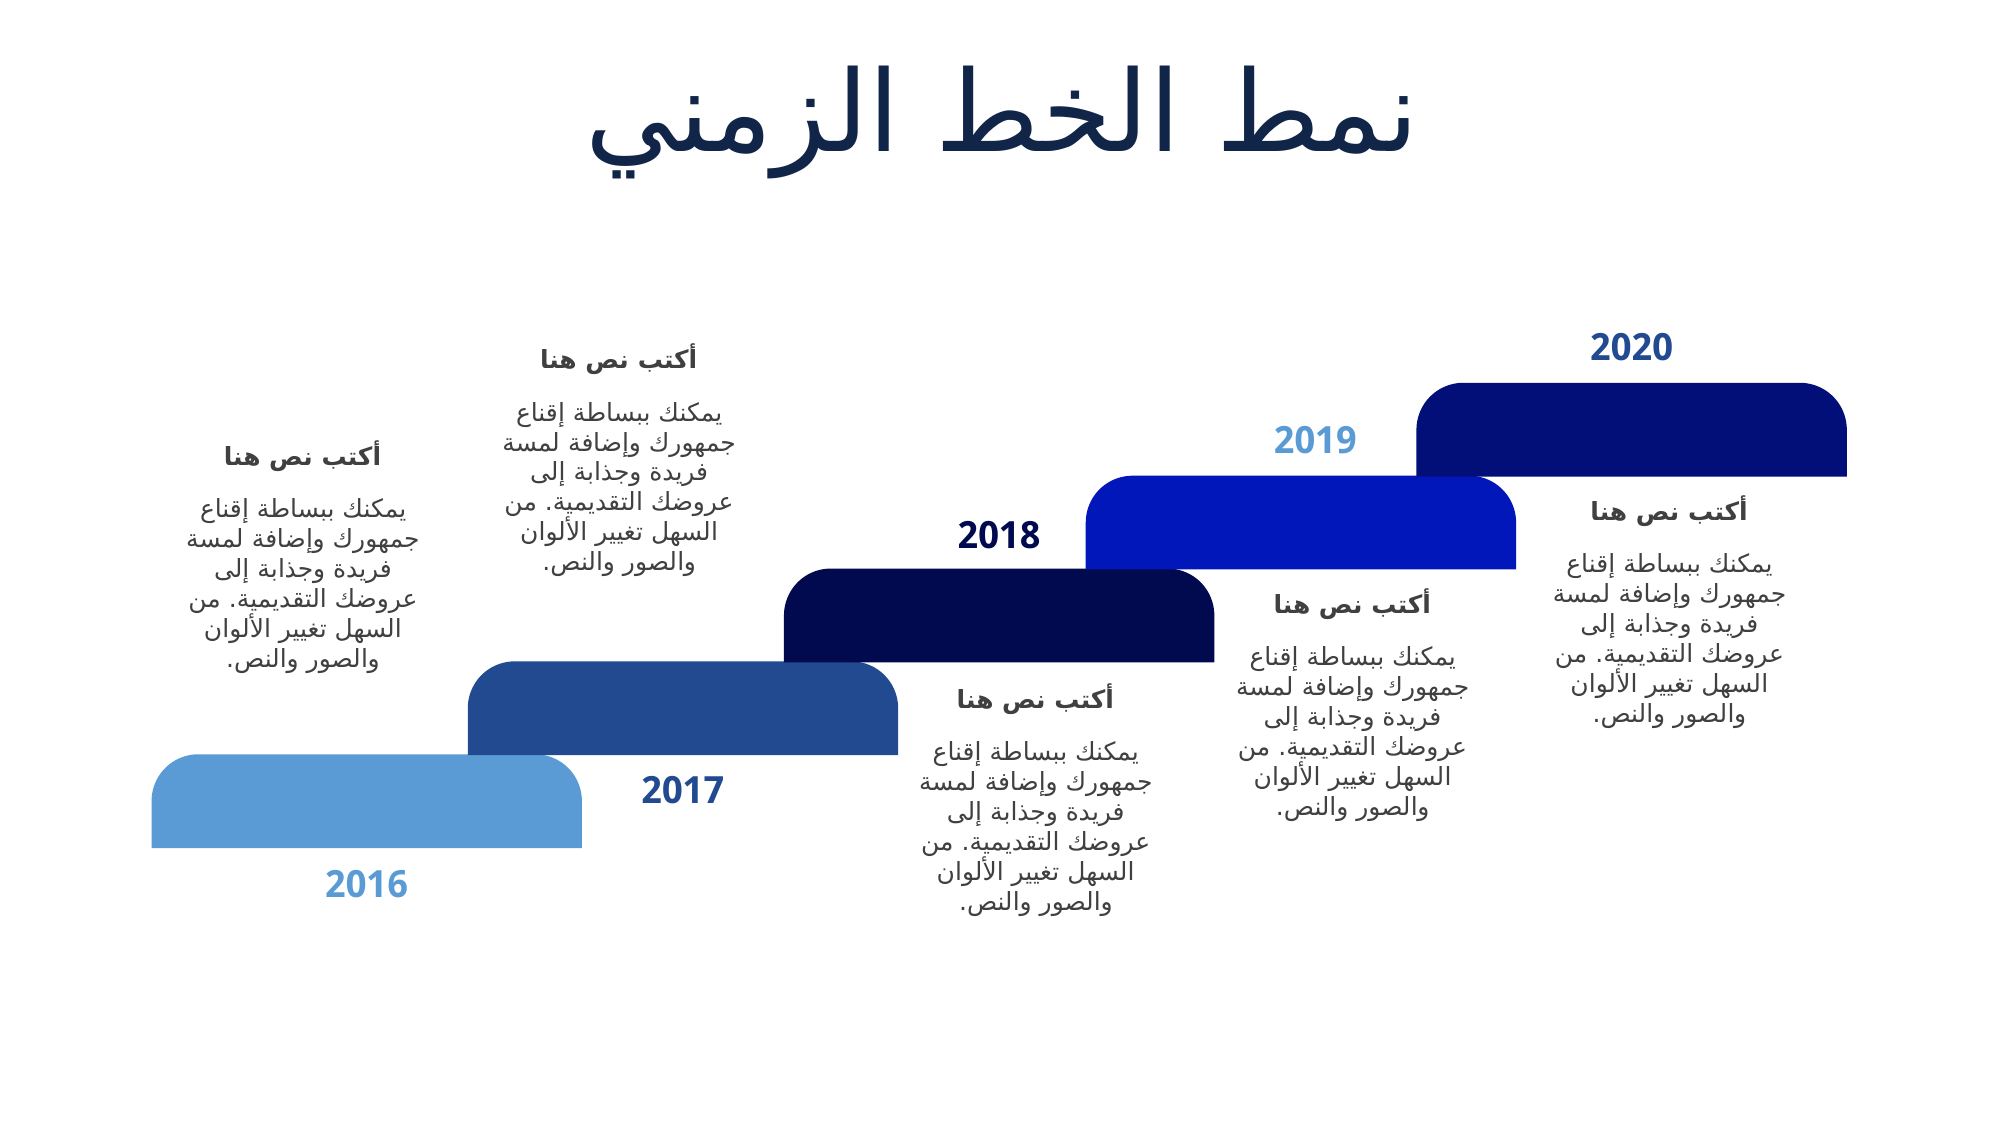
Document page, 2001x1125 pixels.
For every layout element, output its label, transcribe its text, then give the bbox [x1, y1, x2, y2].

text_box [1532, 488, 1806, 738]
text_box [782, 567, 1215, 664]
text_box 2018 [938, 504, 1060, 564]
text_box 2017 [622, 758, 744, 819]
text_box [1084, 474, 1518, 571]
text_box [898, 675, 1173, 926]
text_box [466, 660, 898, 757]
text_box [165, 433, 440, 683]
text_box 2020 [1571, 315, 1692, 376]
text_box 2019 [1255, 409, 1376, 469]
text_box [1415, 381, 1848, 478]
text_box 2016 [306, 852, 427, 913]
text_box [150, 753, 583, 850]
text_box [1215, 581, 1489, 831]
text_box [481, 336, 756, 586]
list نمط الخط الزمني [53, 55, 1952, 175]
